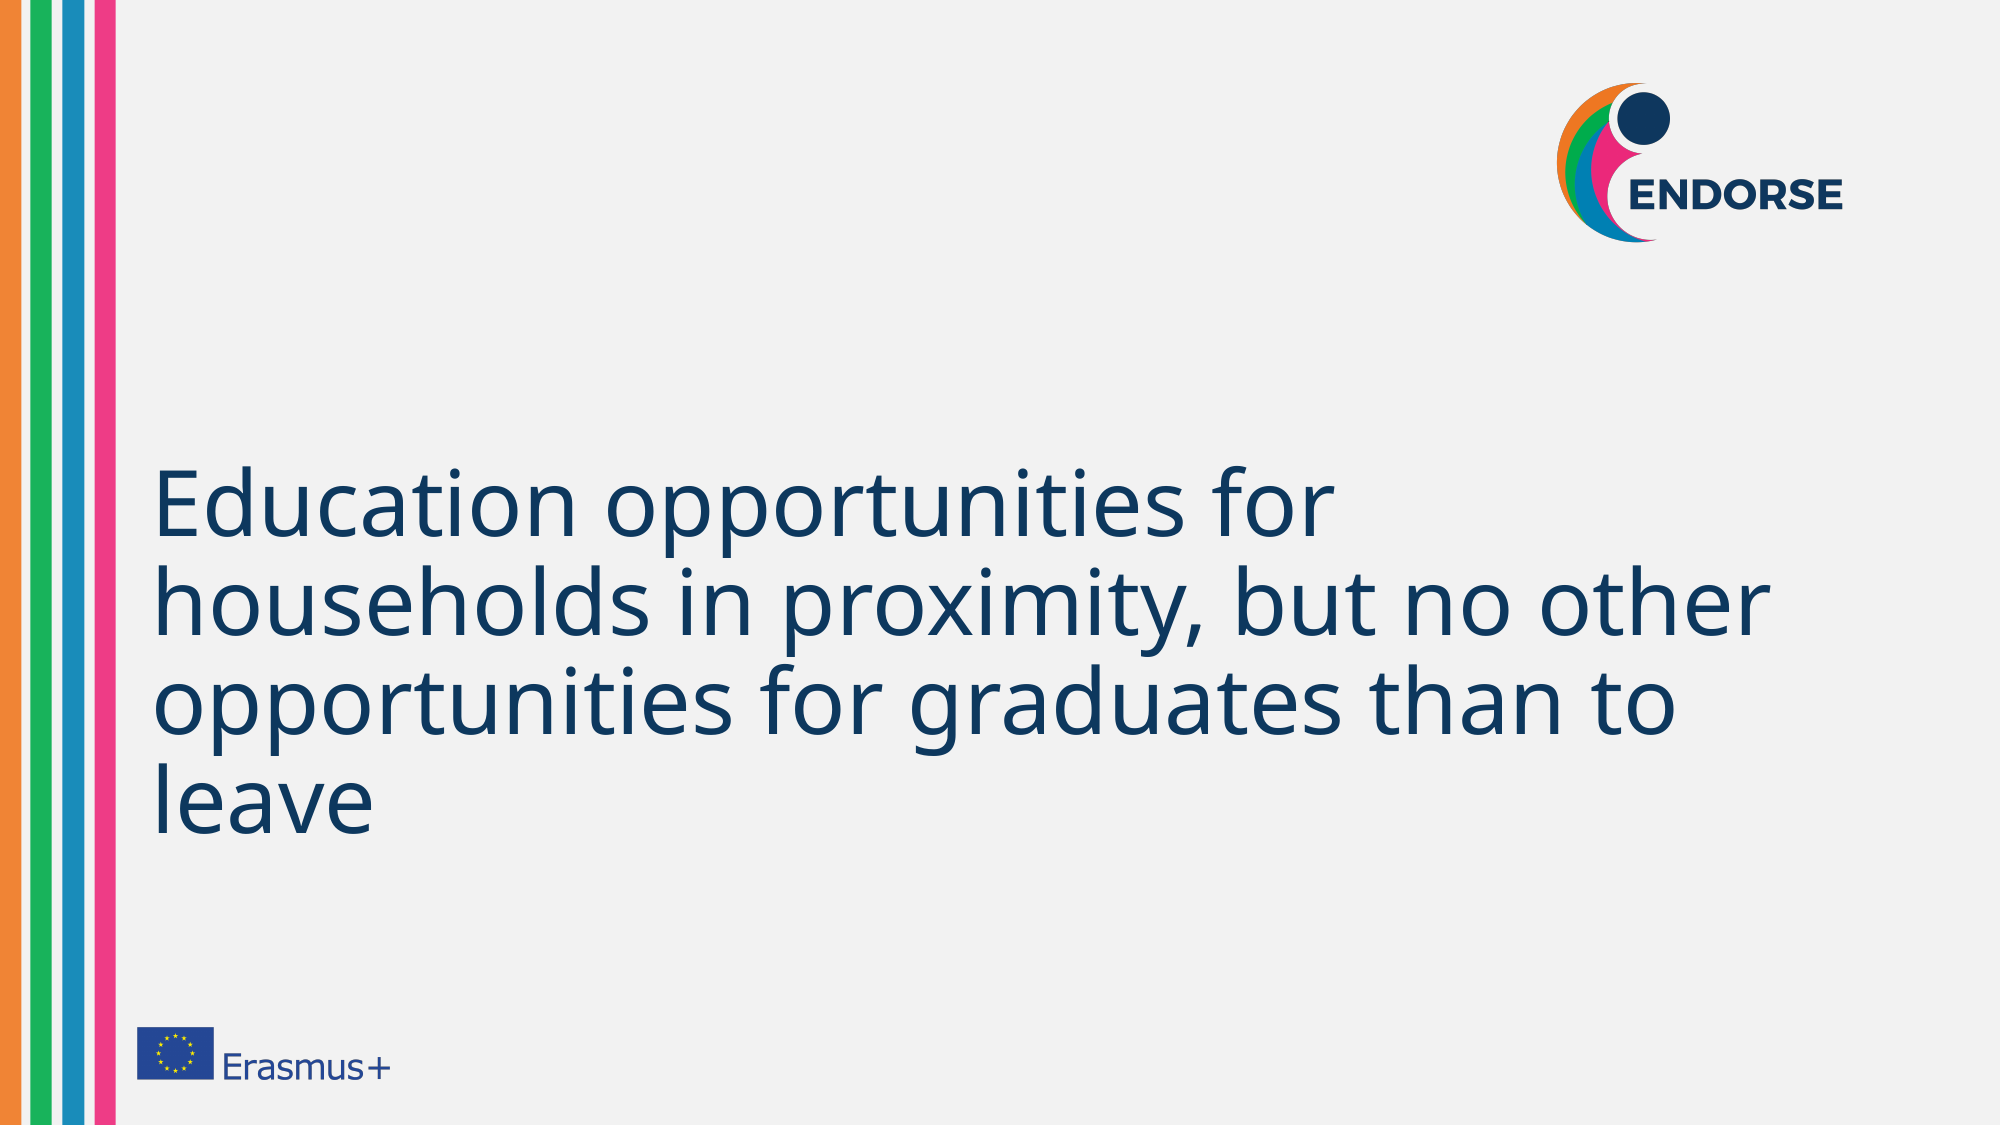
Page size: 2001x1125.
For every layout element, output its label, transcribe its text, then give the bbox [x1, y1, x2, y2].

picture [1532, 59, 1863, 266]
picture [137, 1027, 390, 1080]
title Education opportunities for households in proximity, but no other opportunities for graduates than to leave [136, 280, 1862, 861]
